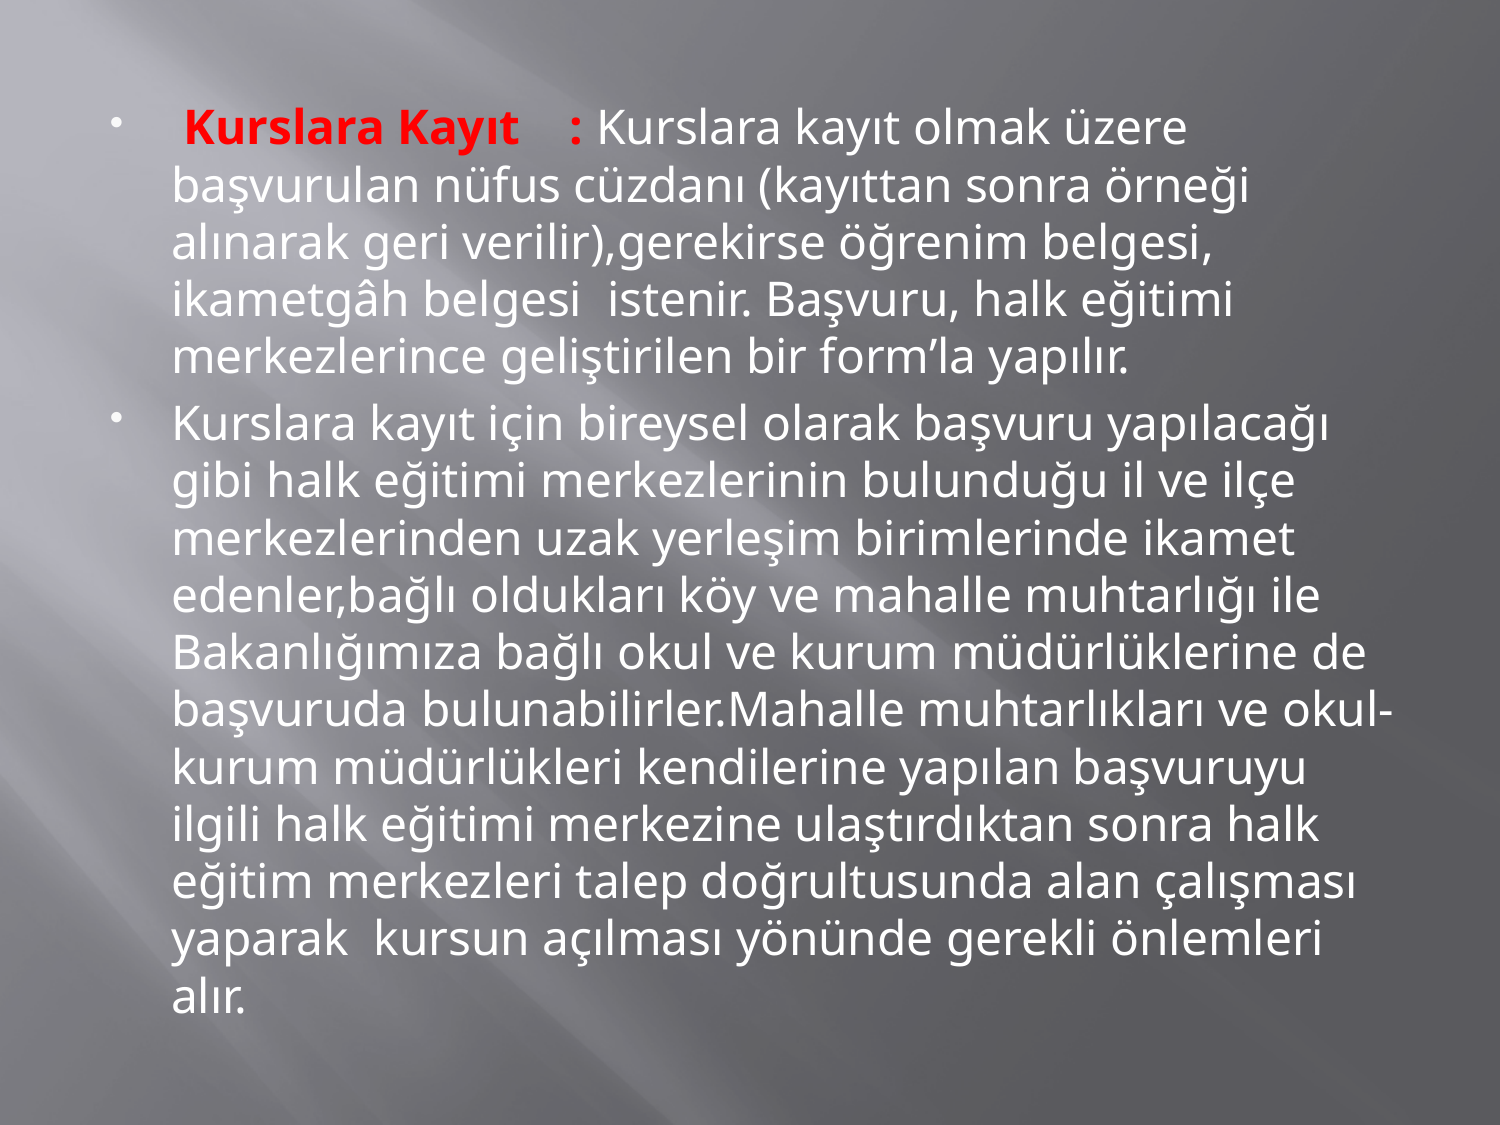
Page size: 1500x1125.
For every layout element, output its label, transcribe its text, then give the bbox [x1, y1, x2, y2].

list Kurslara Kayıt : Kurslara kayıt olmak üzere başvurulan nüfus cüzdanı (kayıttan sonra örneği alınarak geri verilir),gerekirse öğrenim belgesi, ikametgâh belgesi istenir. Başvuru, halk eğitimi merkezlerince geliştirilen bir form’la yapılır. Kurslara kayıt için bireysel olarak başvuru yapılacağı gibi halk eğitimi merkezlerinin bulunduğu il ve ilçe merkezlerinden uzak yerleşim birimlerinde ikamet edenler,bağlı oldukları köy ve mahalle muhtarlığı ile Bakanlığımıza bağlı okul ve kurum müdürlüklerine de başvuruda bulunabilirler.Mahalle muhtarlıkları ve okul-kurum müdürlükleri kendilerine yapılan başvuruyu ilgili halk eğitimi merkezine ulaştırdıktan sonra halk eğitim merkezleri talep doğrultusunda alan çalışması yaparak kursun açılması yönünde gerekli önlemleri alır. [76, 90, 1425, 1035]
